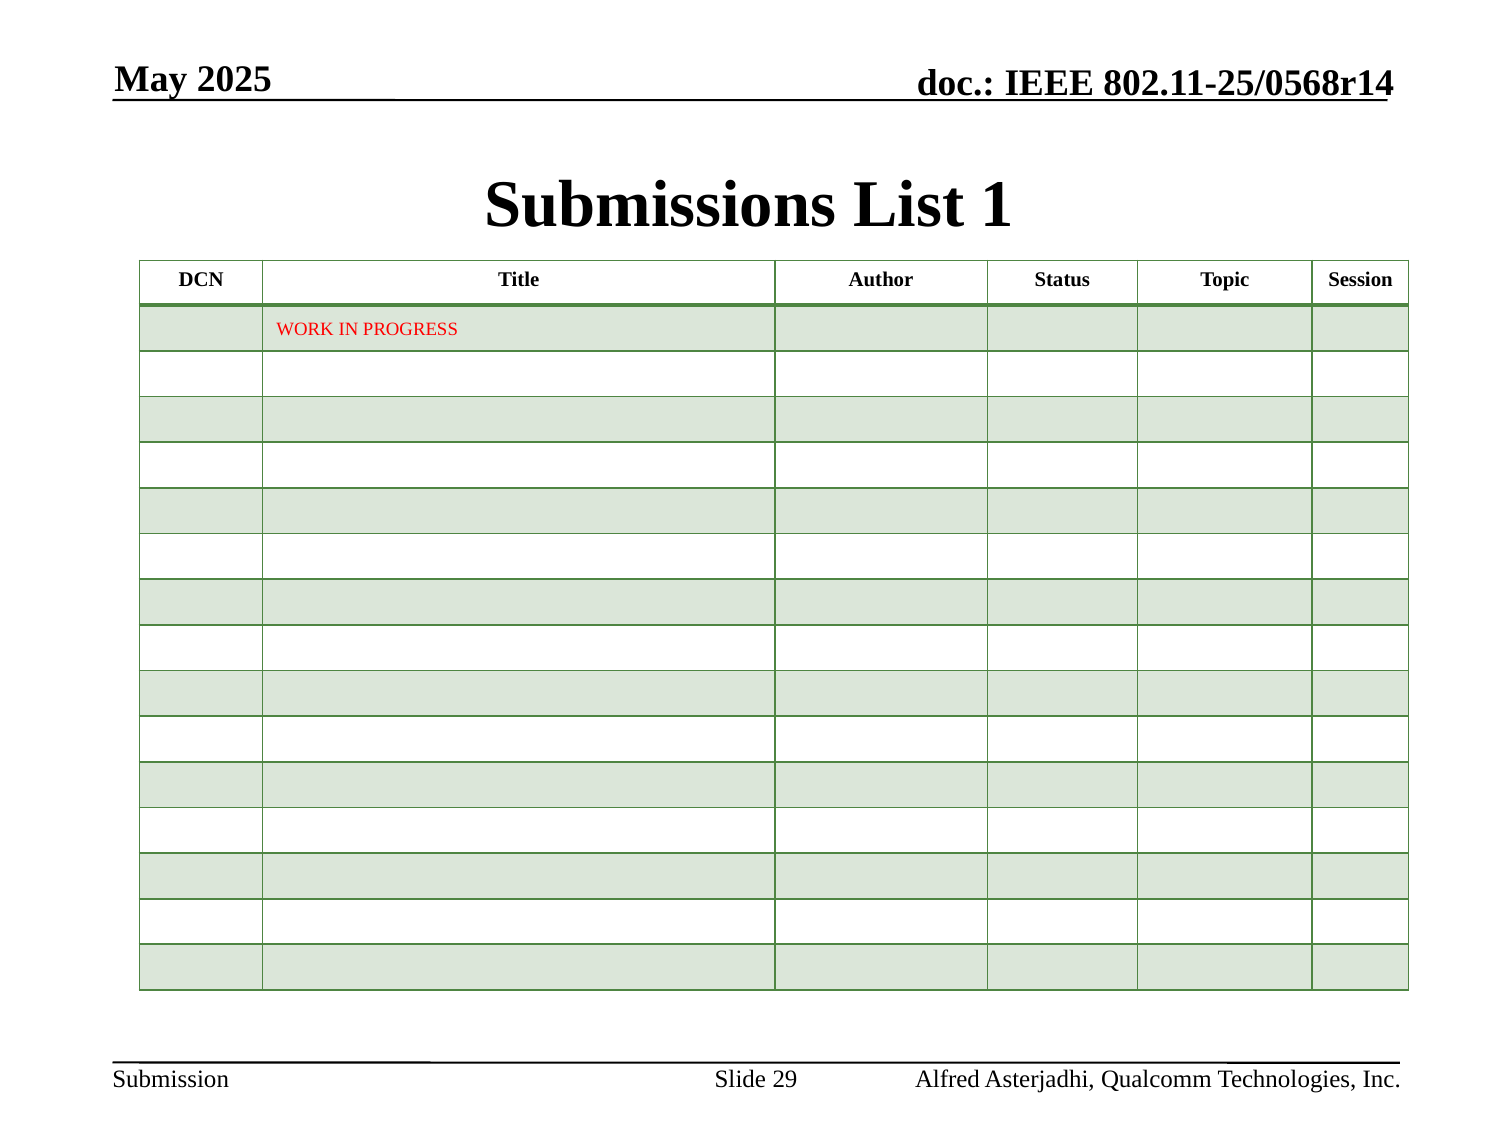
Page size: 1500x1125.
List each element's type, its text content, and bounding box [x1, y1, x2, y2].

table_cell [140, 534, 262, 578]
table_cell [776, 397, 987, 441]
table_cell [1138, 854, 1311, 898]
table_cell [776, 443, 987, 487]
table_cell [1313, 763, 1408, 807]
table_cell [988, 763, 1137, 807]
table_cell [140, 854, 262, 898]
table_cell [1138, 808, 1311, 852]
table_cell [776, 534, 987, 578]
table_header DCN [140, 261, 262, 303]
table_cell [1138, 763, 1311, 807]
table_cell [1138, 900, 1311, 943]
table_cell [988, 580, 1137, 624]
table_cell [776, 307, 987, 350]
table_cell [263, 489, 774, 533]
table_cell [263, 945, 774, 989]
table_cell [988, 900, 1137, 943]
table_cell [263, 717, 774, 761]
table_cell [263, 626, 774, 670]
table_cell [263, 443, 774, 487]
table_cell [988, 534, 1137, 578]
table_cell [988, 671, 1137, 715]
table_cell [988, 854, 1137, 898]
table_cell [140, 489, 262, 533]
table_cell [140, 443, 262, 487]
table_header Status [988, 261, 1137, 303]
table_cell [1313, 307, 1408, 350]
table_cell [1138, 717, 1311, 761]
table_cell [1313, 534, 1408, 578]
table_cell [776, 717, 987, 761]
table_header Title [263, 261, 774, 303]
table_cell [776, 945, 987, 989]
table_cell [140, 626, 262, 670]
table_cell [1138, 489, 1311, 533]
table_cell [1138, 352, 1311, 396]
table_cell [776, 854, 987, 898]
table_cell [140, 352, 262, 396]
table_header Topic [1138, 261, 1311, 303]
table_cell [988, 945, 1137, 989]
table_cell [988, 808, 1137, 852]
table_cell [1313, 717, 1408, 761]
table_header Author [776, 261, 987, 303]
table_cell [1313, 671, 1408, 715]
table_cell [263, 352, 774, 396]
table_cell [1313, 808, 1408, 852]
table_cell [776, 626, 987, 670]
table_cell [1138, 580, 1311, 624]
table_cell [1138, 534, 1311, 578]
table_cell [263, 671, 774, 715]
table_cell [776, 580, 987, 624]
table_cell [1138, 626, 1311, 670]
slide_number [114, 54, 423, 100]
table_cell [1138, 397, 1311, 441]
table_cell [988, 352, 1137, 396]
table_cell [140, 397, 262, 441]
table_cell [140, 808, 262, 852]
table_cell [776, 763, 987, 807]
table_cell [140, 900, 262, 943]
table_cell [140, 671, 262, 715]
table_cell [263, 900, 774, 943]
table_cell [1313, 900, 1408, 943]
table_cell [1138, 307, 1311, 350]
table_cell [1138, 945, 1311, 989]
table_cell [263, 808, 774, 852]
table_cell [1313, 854, 1408, 898]
table_cell [263, 580, 774, 624]
table_cell [140, 307, 262, 350]
table_cell [263, 534, 774, 578]
table_cell [140, 945, 262, 989]
table_cell [776, 900, 987, 943]
slide_number Slide 29 [712, 1061, 800, 1123]
table_cell [140, 717, 262, 761]
table_cell [1313, 352, 1408, 396]
table_cell [988, 397, 1137, 441]
table_cell [263, 854, 774, 898]
table_header Session [1313, 261, 1408, 303]
table_cell [1313, 443, 1408, 487]
table_cell [776, 352, 987, 396]
table_cell [263, 763, 774, 807]
footer Alfred Asterjadhi, Qualcomm Technologies, Inc. [878, 1061, 1402, 1093]
table_cell [1138, 443, 1311, 487]
table_cell [1313, 945, 1408, 989]
table_cell [776, 808, 987, 852]
table_cell [988, 443, 1137, 487]
table_cell [1313, 626, 1408, 670]
table_cell [1313, 397, 1408, 441]
table_cell [988, 307, 1137, 350]
table_cell [140, 580, 262, 624]
table_cell WORK IN PROGRESS [263, 307, 774, 350]
table_cell [776, 489, 987, 533]
title Submissions List 1 [112, 112, 1388, 288]
table_cell [1313, 580, 1408, 624]
table_cell [140, 763, 262, 807]
table_cell [776, 671, 987, 715]
table_cell [263, 397, 774, 441]
table_cell [988, 489, 1137, 533]
table_cell [1138, 671, 1311, 715]
table_cell [988, 717, 1137, 761]
table_cell [1313, 489, 1408, 533]
table_cell [988, 626, 1137, 670]
